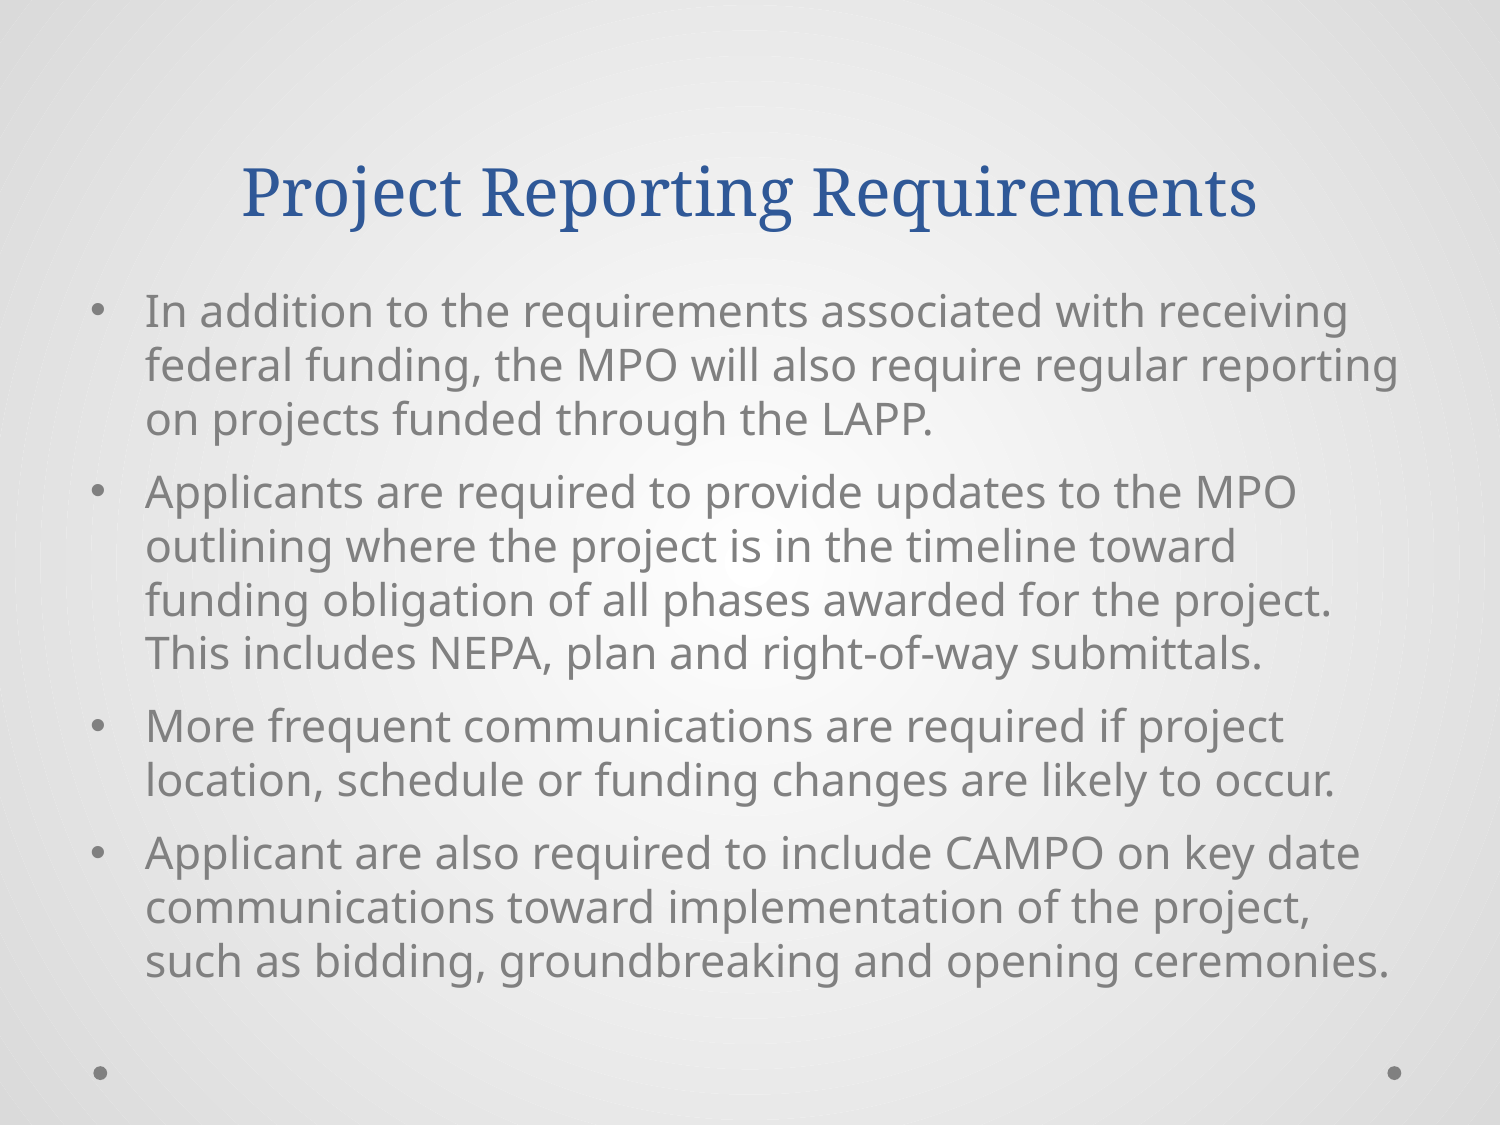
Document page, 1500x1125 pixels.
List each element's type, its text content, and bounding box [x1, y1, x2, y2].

title Project Reporting Requirements [75, 75, 1425, 238]
list In addition to the requirements associated with receiving federal funding, the MPO will also require regular reporting on projects funded through the LAPP. Applicants are required to provide updates to the MPO outlining where the project is in the timeline toward funding obligation of all phases awarded for the project. This includes NEPA, plan and right-of-way submittals. More frequent communications are required if project location, schedule or funding changes are likely to occur. Applicant are also required to include CAMPO on key date communications toward implementation of the project, such as bidding, groundbreaking and opening ceremonies. [75, 275, 1425, 1005]
